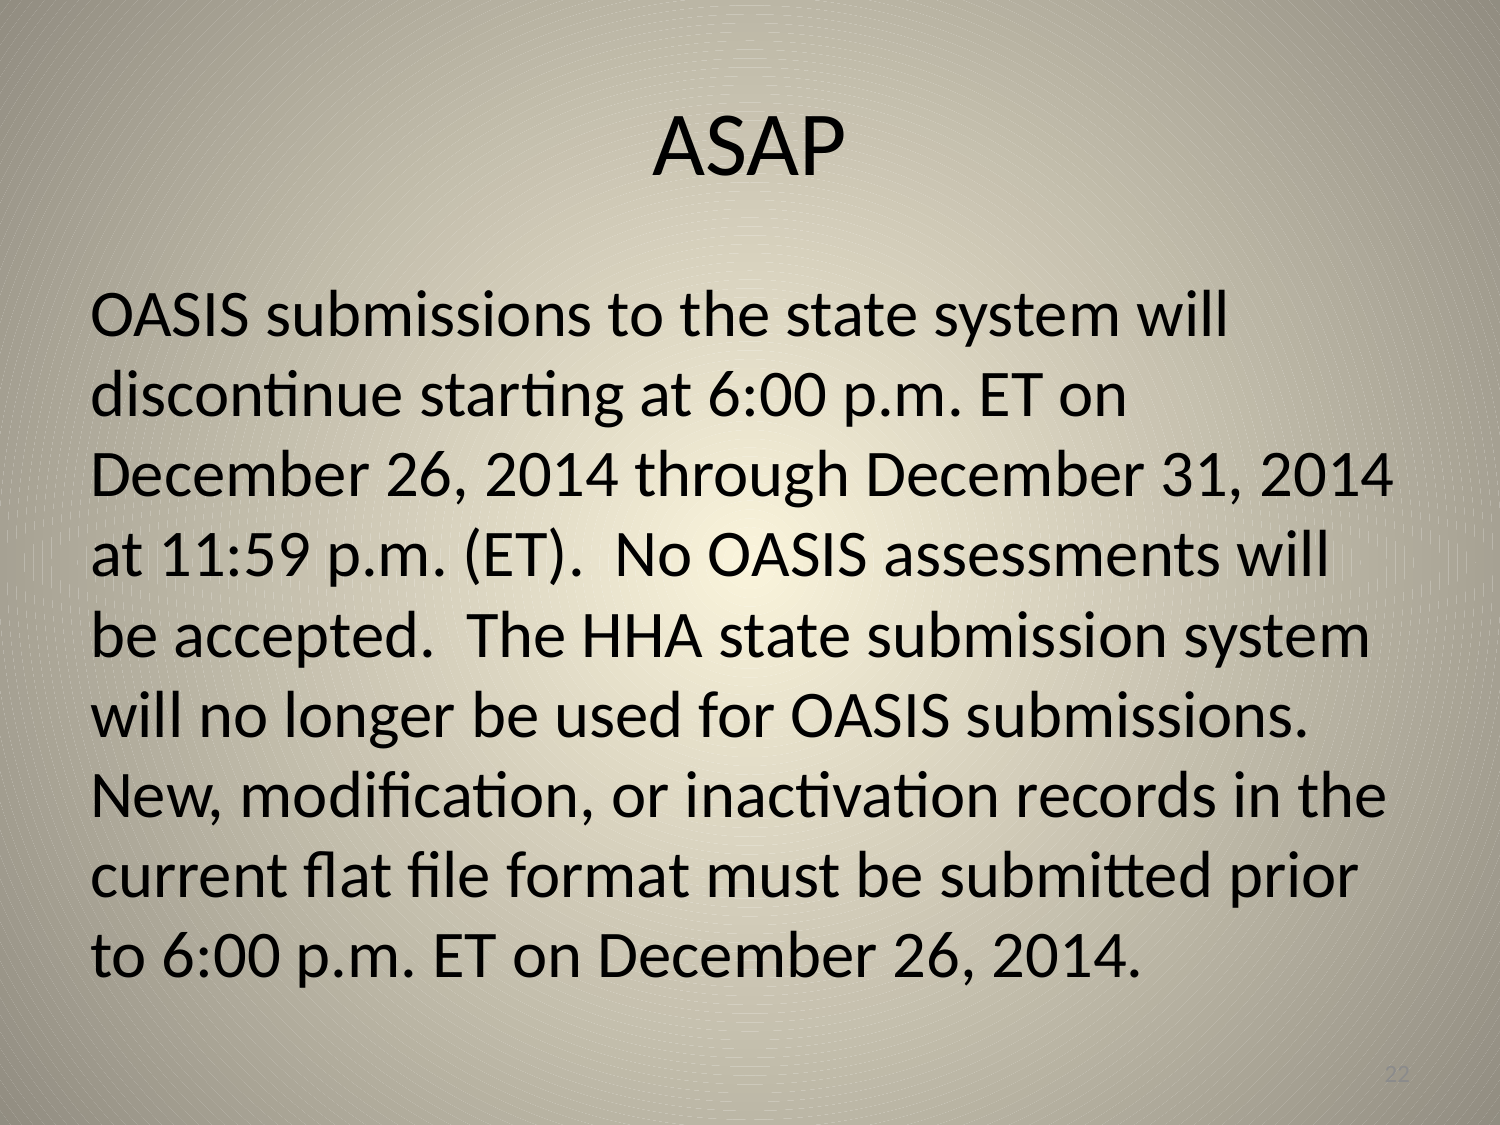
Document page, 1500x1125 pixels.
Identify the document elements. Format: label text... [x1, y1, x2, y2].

slide_number 22 [1074, 1042, 1425, 1103]
title ASAP [75, 45, 1425, 233]
list OASIS submissions to the state system will discontinue starting at 6:00 p.m. ET on December 26, 2014 through December 31, 2014 at 11:59 p.m. (ET). No OASIS assessments will be accepted. The HHA state submission system will no longer be used for OASIS submissions. New, modification, or inactivation records in the current flat file format must be submitted prior to 6:00 p.m. ET on December 26, 2014. [75, 262, 1425, 1005]
